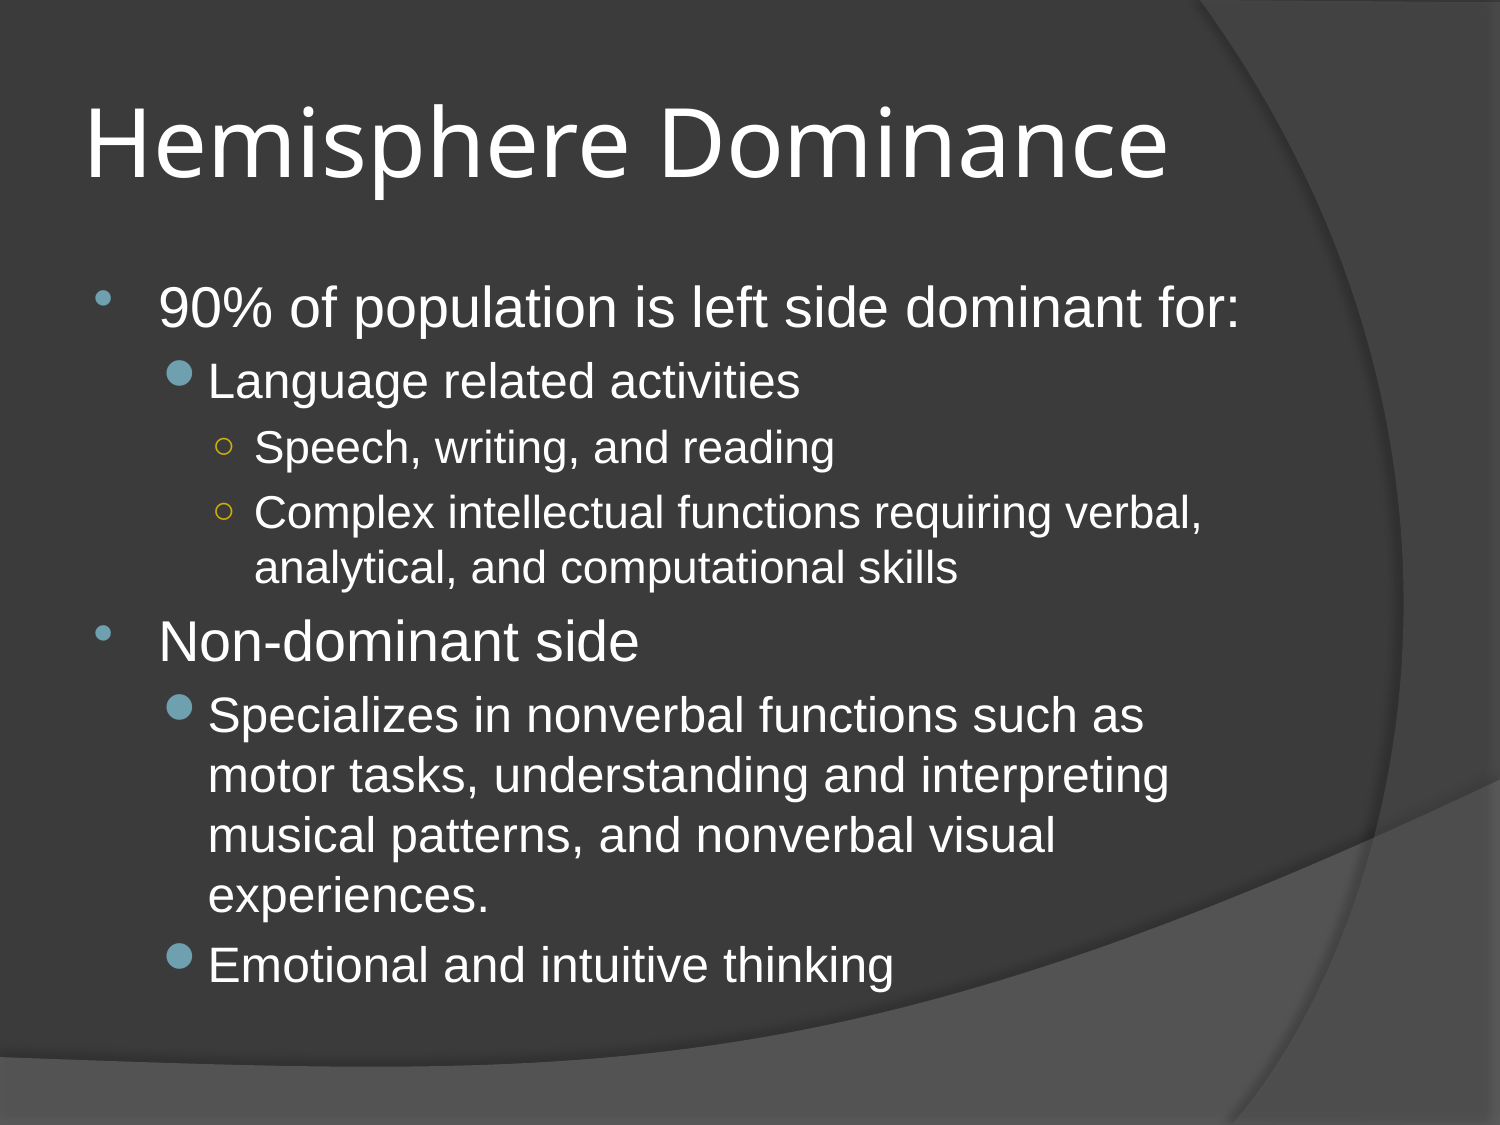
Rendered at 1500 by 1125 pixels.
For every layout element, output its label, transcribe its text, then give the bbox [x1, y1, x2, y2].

list 90% of population is left side dominant for: Language related activities Speech, writing, and reading Complex intellectual functions requiring verbal, analytical, and computational skills Non-dominant side Specializes in nonverbal functions such as motor tasks, understanding and interpreting musical patterns, and nonverbal visual experiences. Emotional and intuitive thinking [75, 262, 1300, 1005]
title Hemisphere Dominance [75, 45, 1300, 233]
